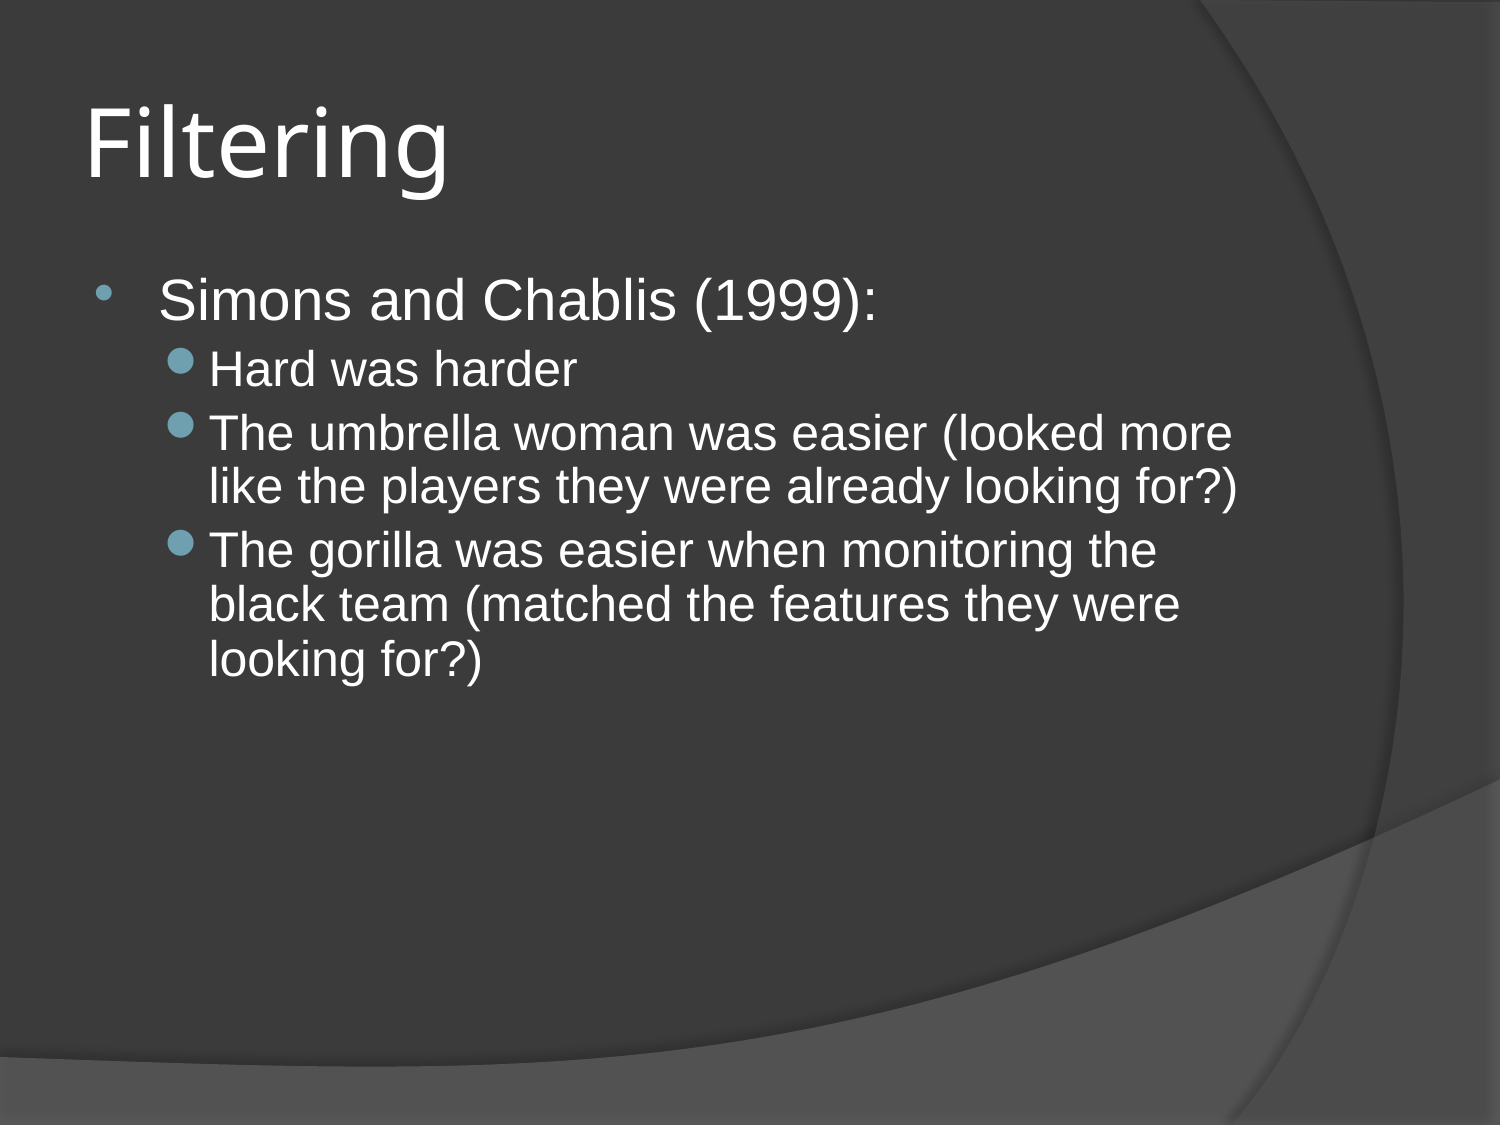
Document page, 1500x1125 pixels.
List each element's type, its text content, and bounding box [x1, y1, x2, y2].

title Filtering [75, 45, 1300, 233]
list Simons and Chablis (1999): Hard was harder The umbrella woman was easier (looked more like the players they were already looking for?) The gorilla was easier when monitoring the black team (matched the features they were looking for?) [75, 262, 1300, 1005]
